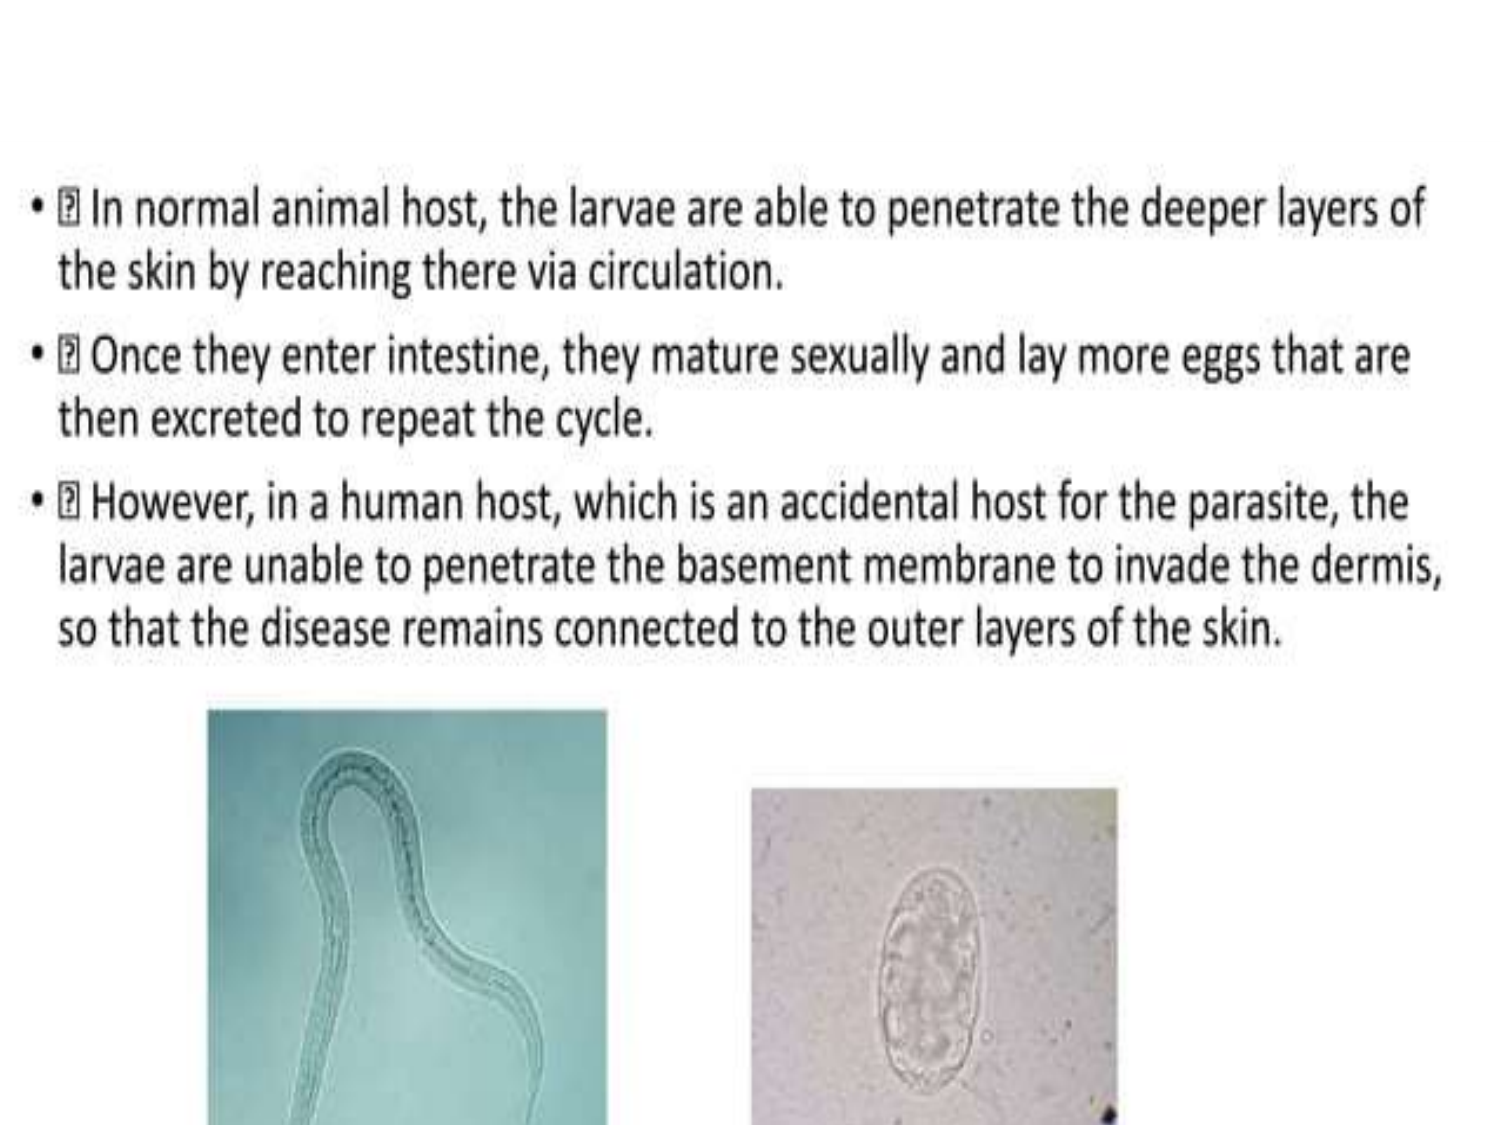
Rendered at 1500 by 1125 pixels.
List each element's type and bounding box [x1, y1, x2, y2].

picture [0, 139, 1500, 1125]
